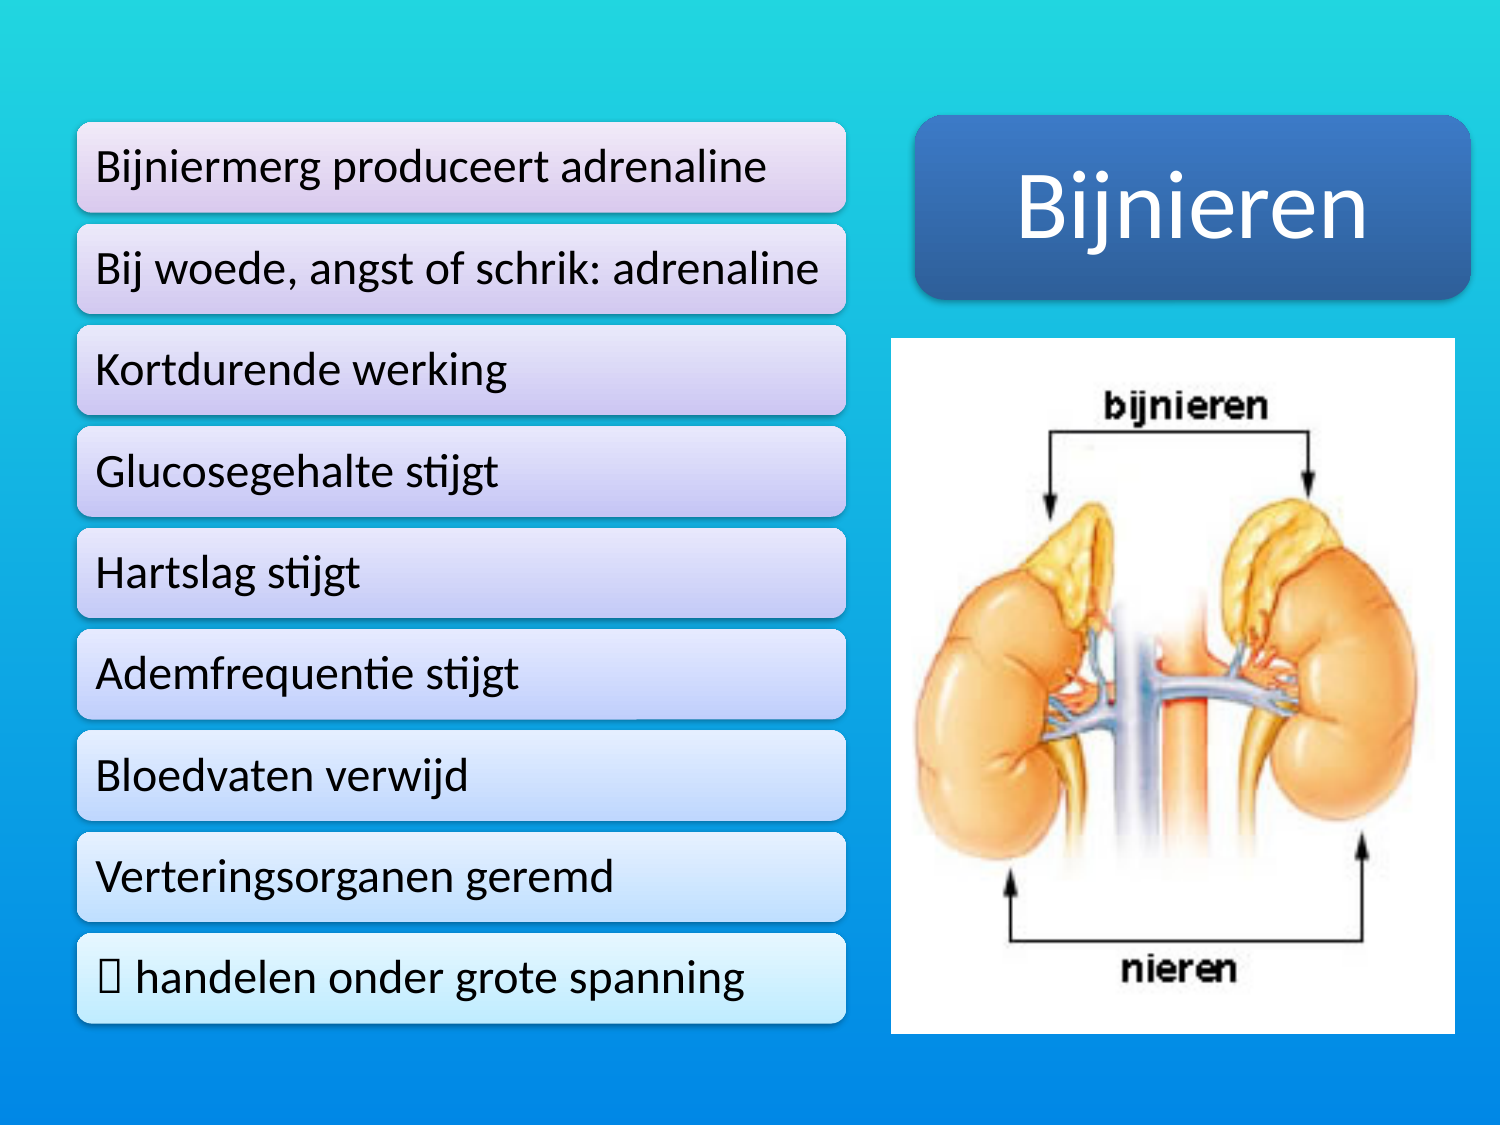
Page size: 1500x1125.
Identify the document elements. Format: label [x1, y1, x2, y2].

picture [852, 337, 1500, 1034]
text_box [914, 113, 1472, 302]
list [76, 88, 847, 1058]
